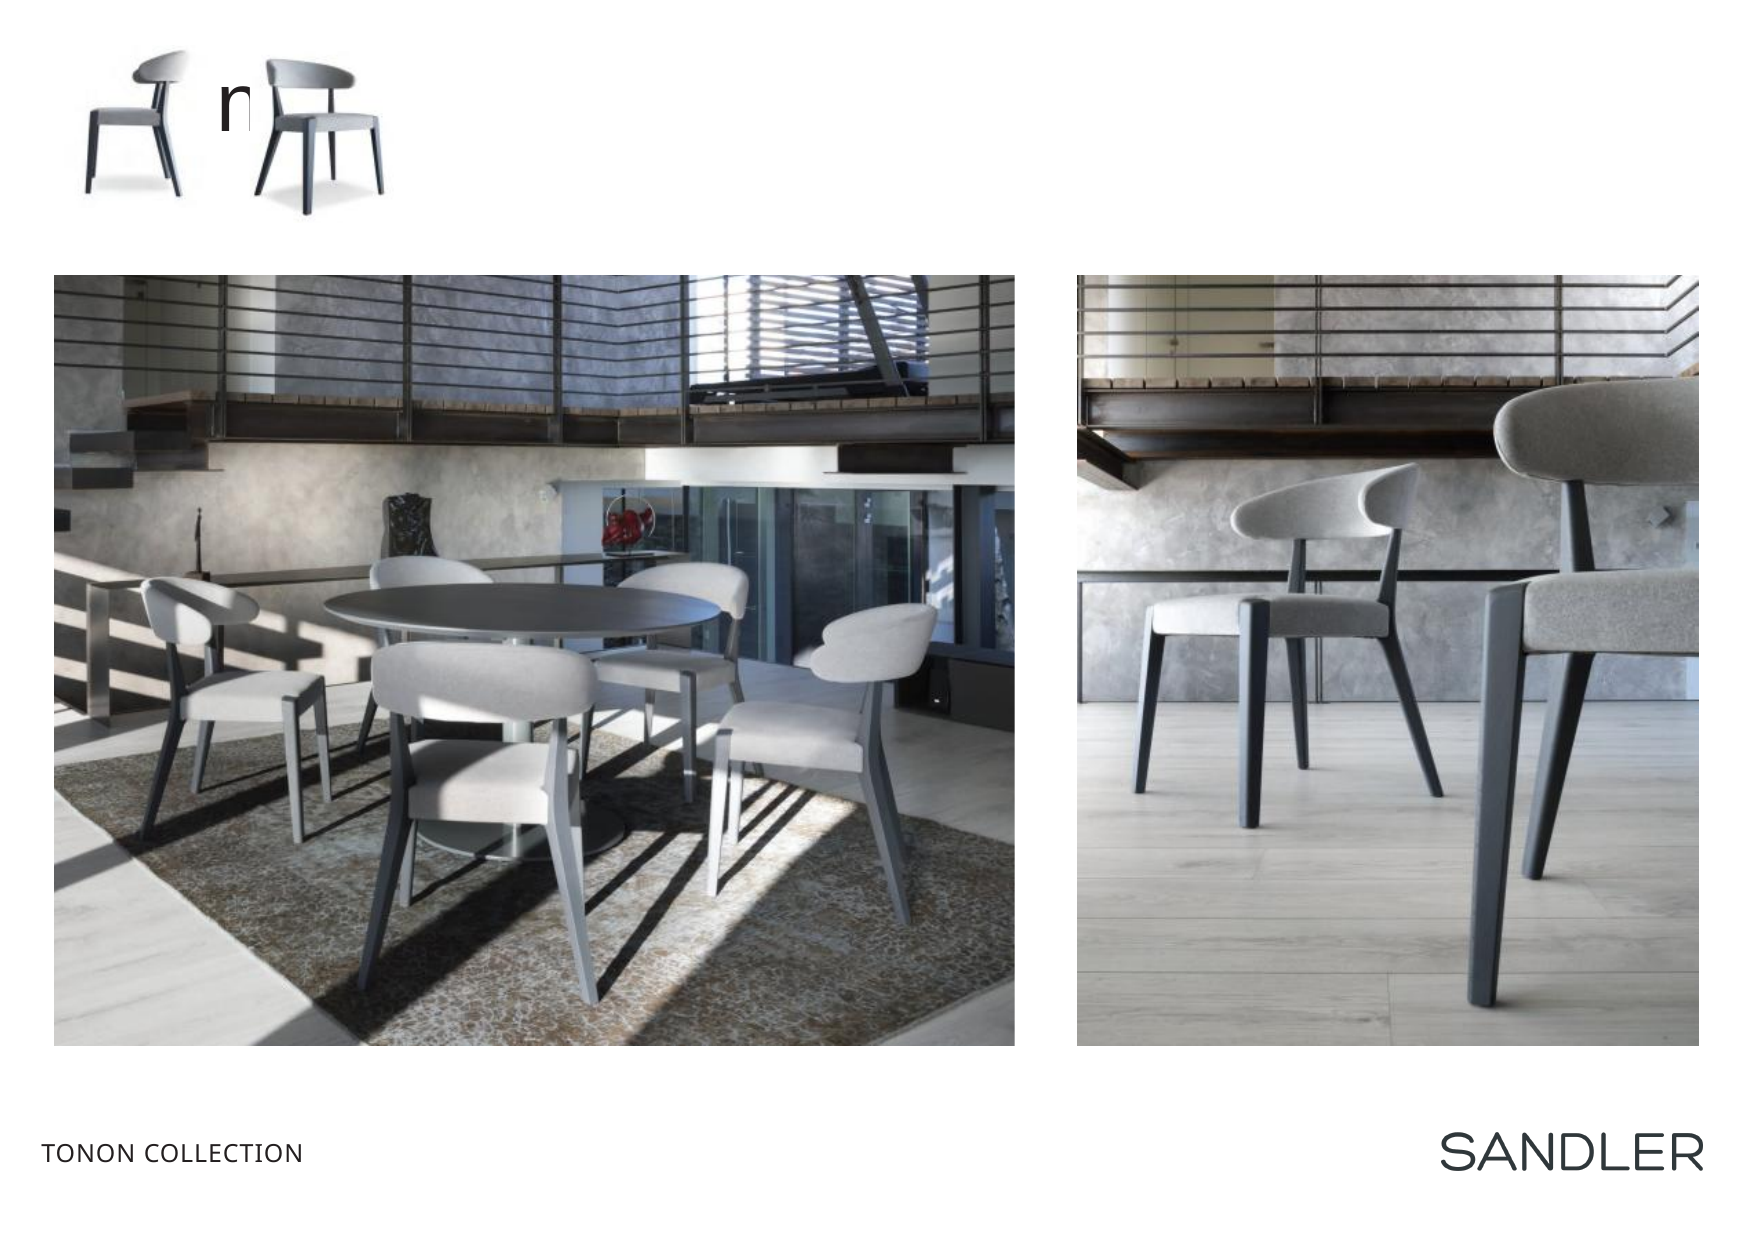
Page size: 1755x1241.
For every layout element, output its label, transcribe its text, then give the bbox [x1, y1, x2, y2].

picture [1440, 1131, 1703, 1172]
picture [53, 274, 1015, 1046]
picture [1076, 274, 1699, 1046]
picture [64, 44, 220, 208]
text_box TONON COLLECTION [39, 1135, 450, 1168]
title Wind [126, 45, 1755, 256]
picture [249, 51, 405, 223]
